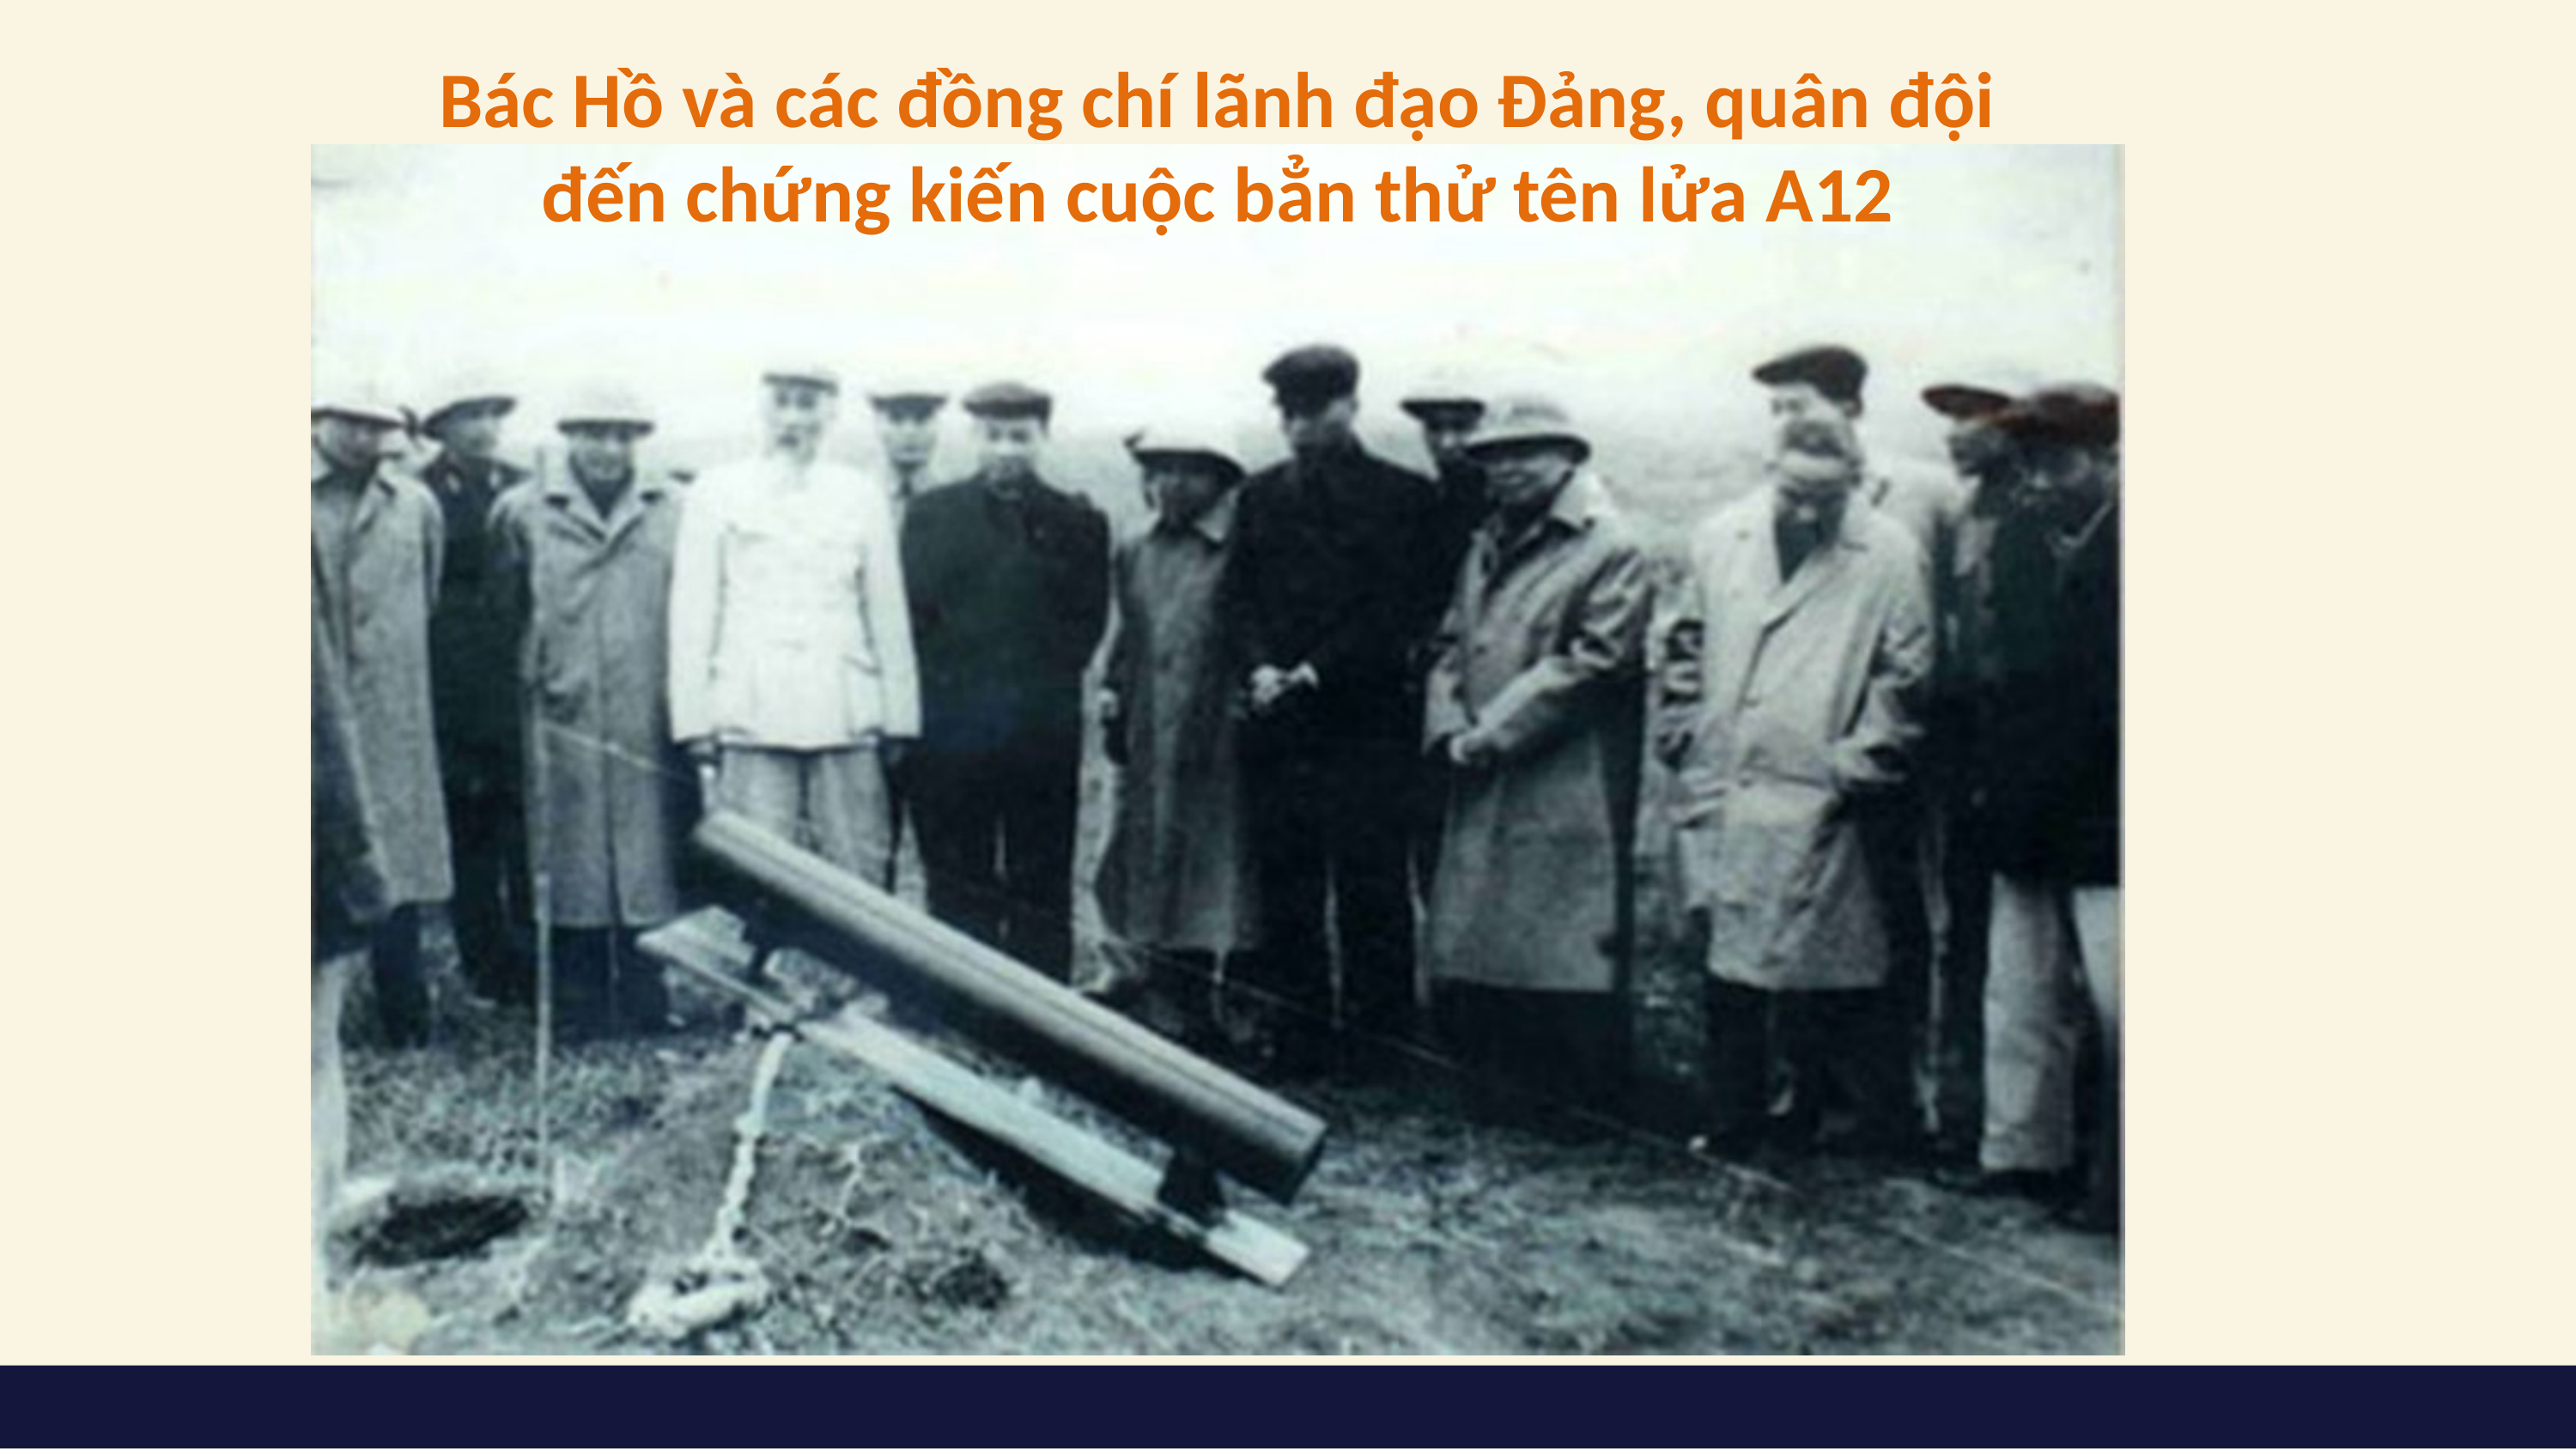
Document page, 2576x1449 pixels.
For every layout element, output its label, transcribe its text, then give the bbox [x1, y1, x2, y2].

picture [311, 144, 2126, 1356]
text_box Bác Hồ và các đồng chí lãnh đạo Đảng, quân đội đến chứng kiến cuộc bẳn thử tên lửa A12 [359, 43, 2077, 143]
